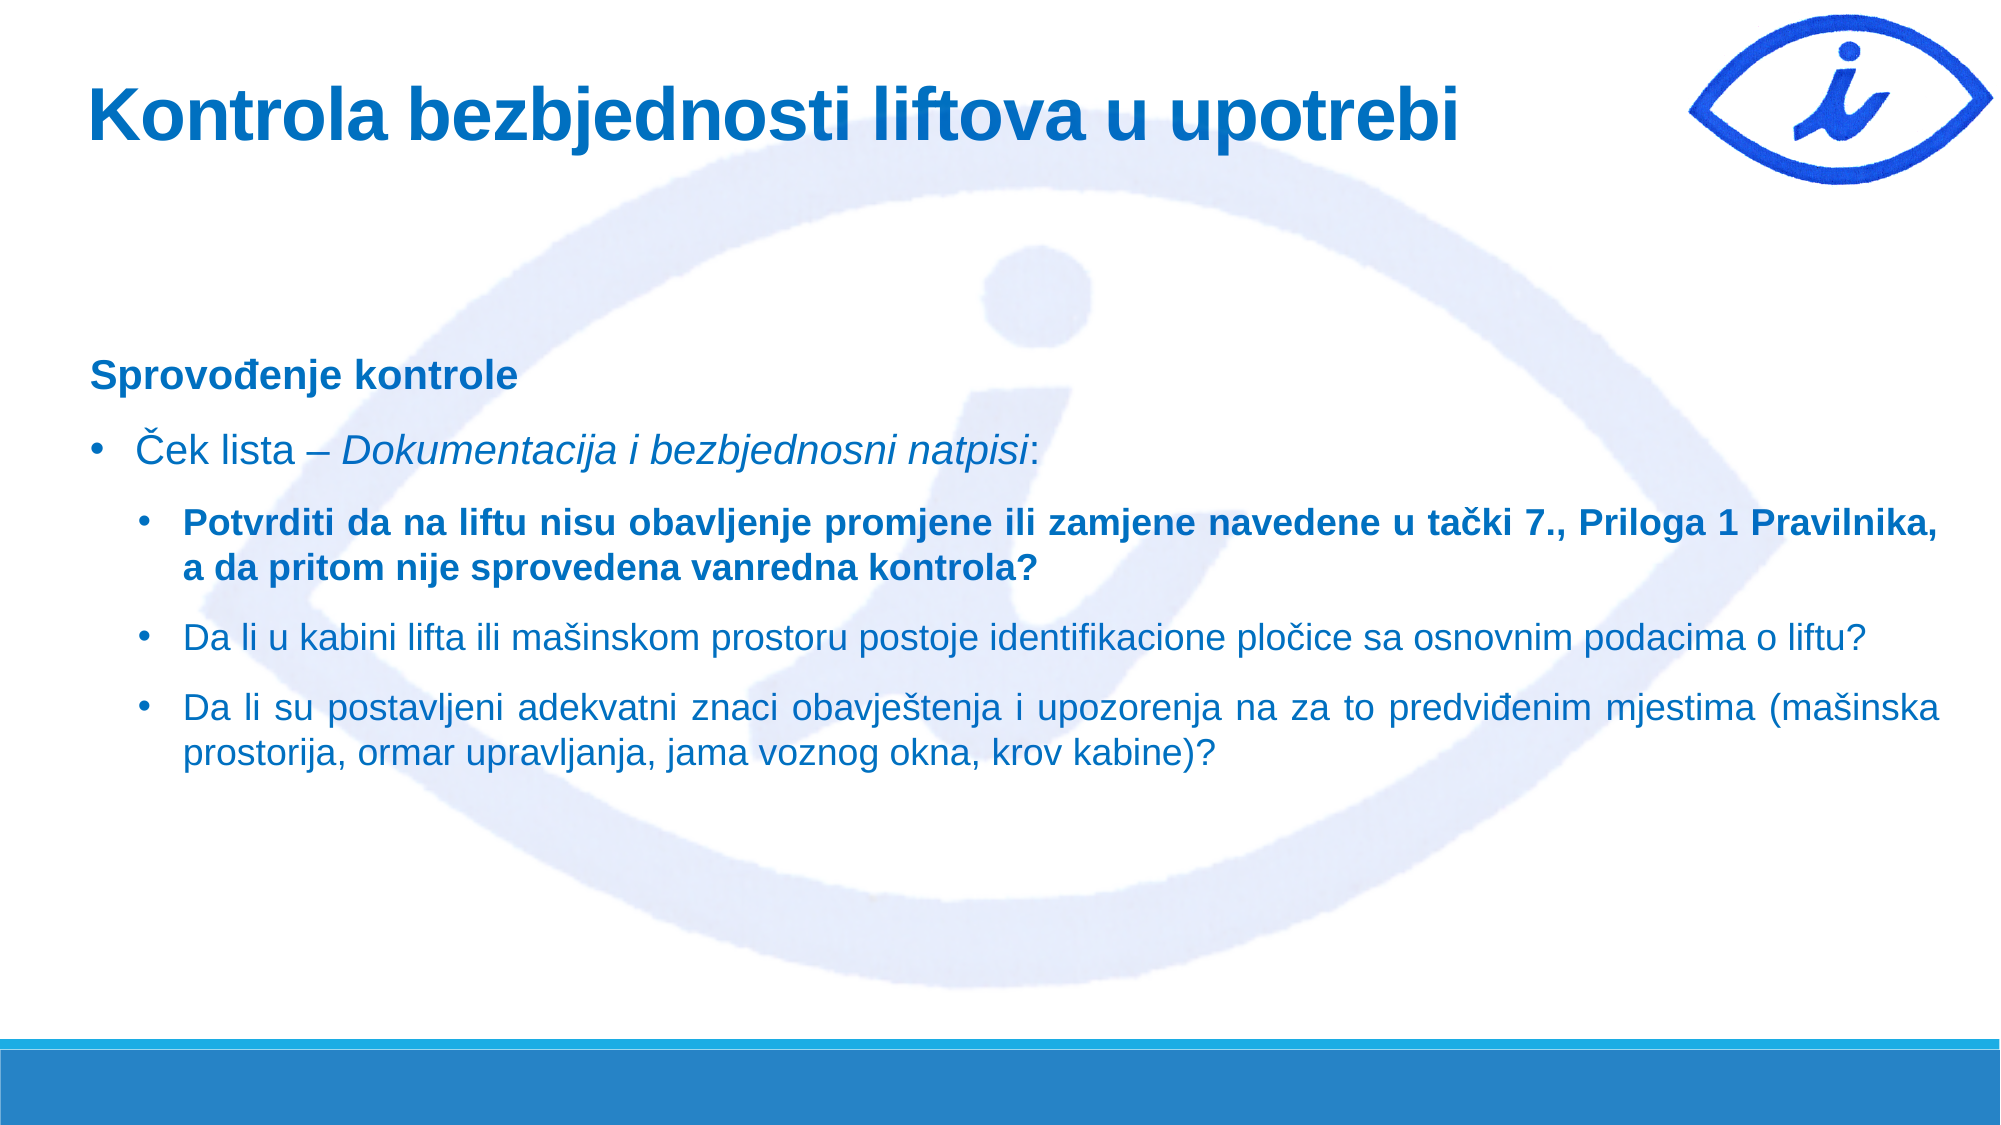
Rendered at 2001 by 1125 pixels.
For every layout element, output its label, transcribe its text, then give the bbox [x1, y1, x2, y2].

list Sprovođenje kontrole Ček lista – Dokumentacija i bezbjednosni natpisi: Potvrditi da na liftu nisu obavljenje promjene ili zamjene navedene u tački 7., Priloga 1 Pravilnika, a da pritom nije sprovedena vanredna kontrola? Da li u kabini lifta ili mašinskom prostoru postoje identifikacione pločice sa osnovnim podacima o liftu? Da li su postavljeni adekvatni znaci obavještenja i upozorenja na za to predviđenim mjestima (mašinska prostorija, ormar upravljanja, jama voznog okna, krov kabine)? [1836, 340, 1940, 994]
list Sprovođenje kontrole Ček lista – Dokumentacija i bezbjednosni natpisi: Potvrditi da na liftu nisu obavljenje promjene ili zamjene navedene u tački 7., Priloga 1 Pravilnika, a da pritom nije sprovedena vanredna kontrola? Da li u kabini lifta ili mašinskom prostoru postoje identifikacione pločice sa osnovnim podacima o liftu? Da li su postavljeni adekvatni znaci obavještenja i upozorenja na za to predviđenim mjestima (mašinska prostorija, ormar upravljanja, jama voznog okna, krov kabine)? [59, 340, 171, 994]
title Kontrola bezbjednosti liftova u upotrebi [72, 41, 171, 164]
picture [174, 0, 2000, 1108]
